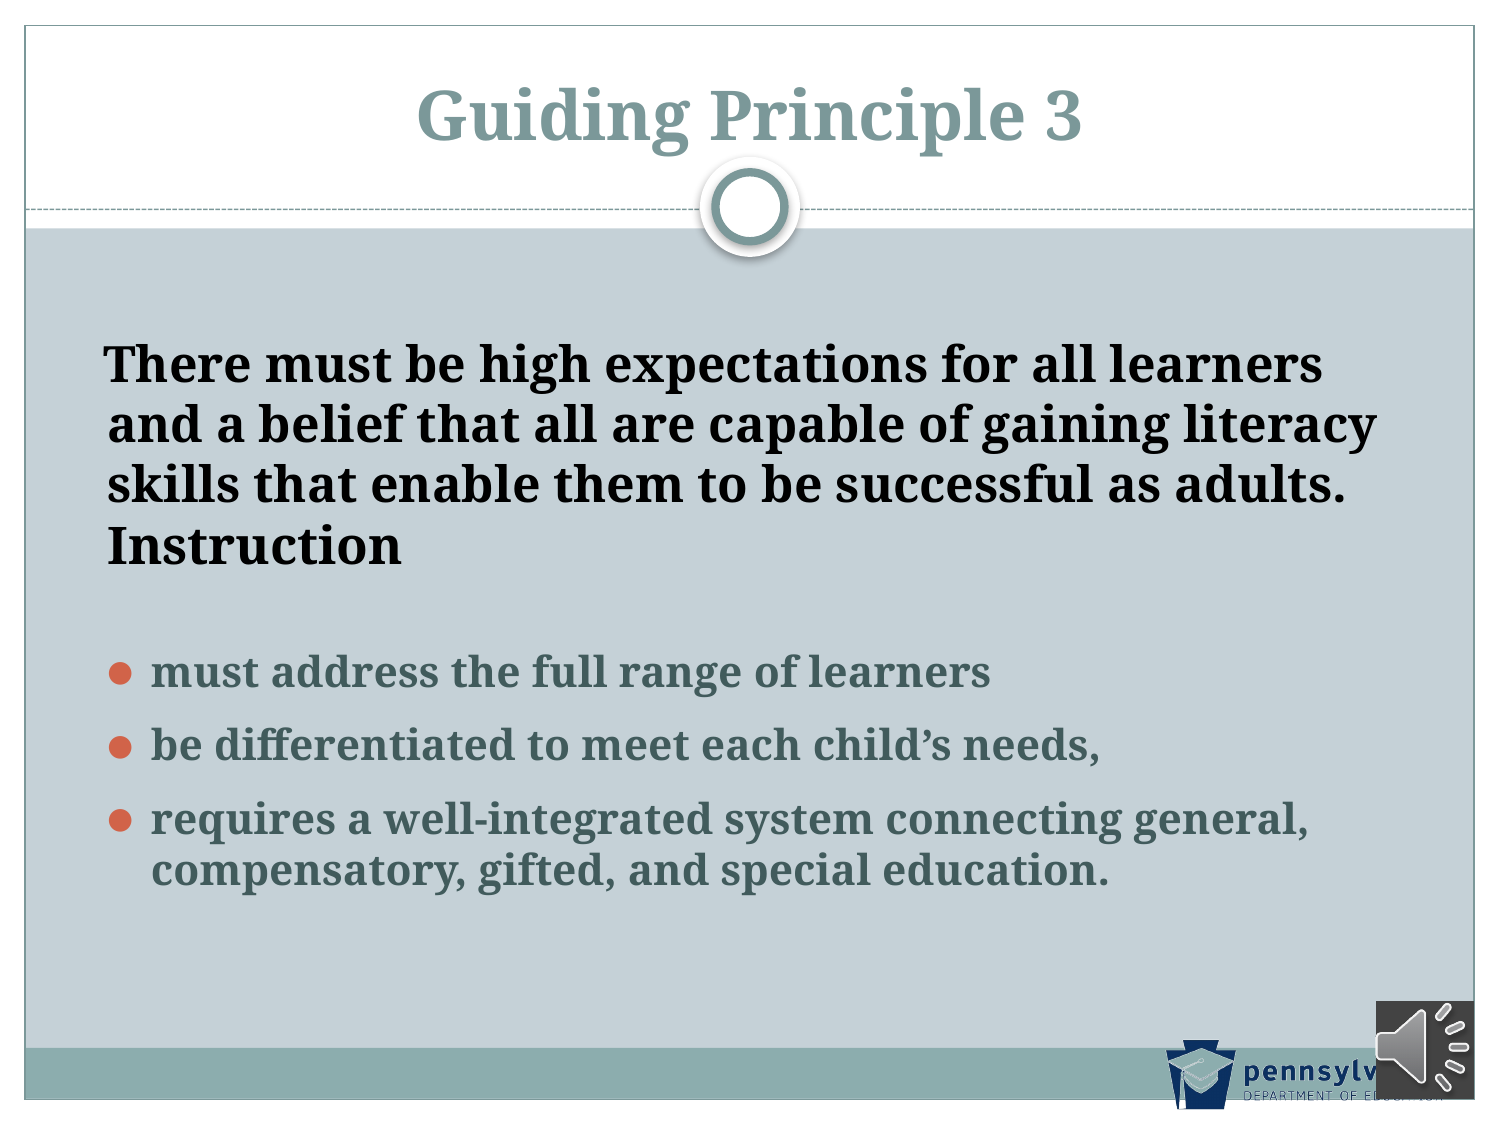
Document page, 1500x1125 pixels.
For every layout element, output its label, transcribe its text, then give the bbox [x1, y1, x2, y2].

title Guiding Principle 3 [49, 37, 1450, 162]
list There must be high expectations for all learners and a belief that all are capable of gaining literacy skills that enable them to be successful as adults. Instruction must address the full range of learners be differentiated to meet each child’s needs, requires a well-integrated system connecting general, compensatory, gifted, and special education. [49, 324, 1445, 1001]
picture [1160, 999, 1476, 1118]
